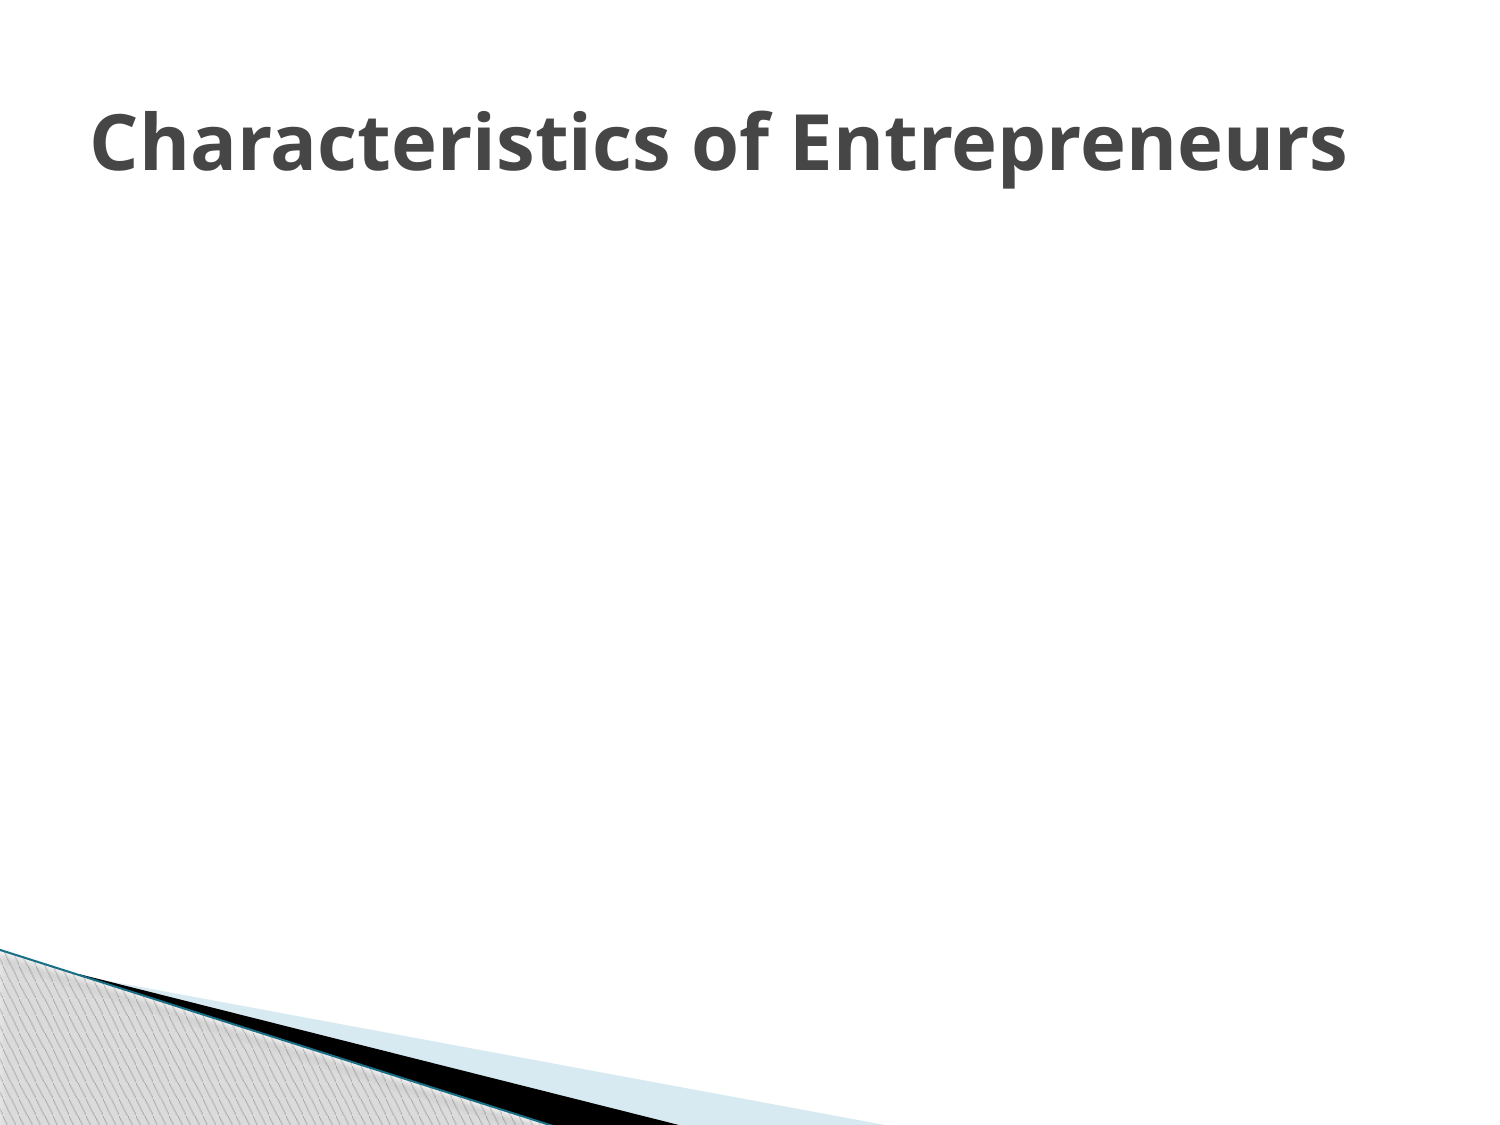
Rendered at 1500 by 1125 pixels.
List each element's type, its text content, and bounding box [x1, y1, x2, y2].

title Characteristics of Entrepreneurs [75, 45, 1425, 233]
